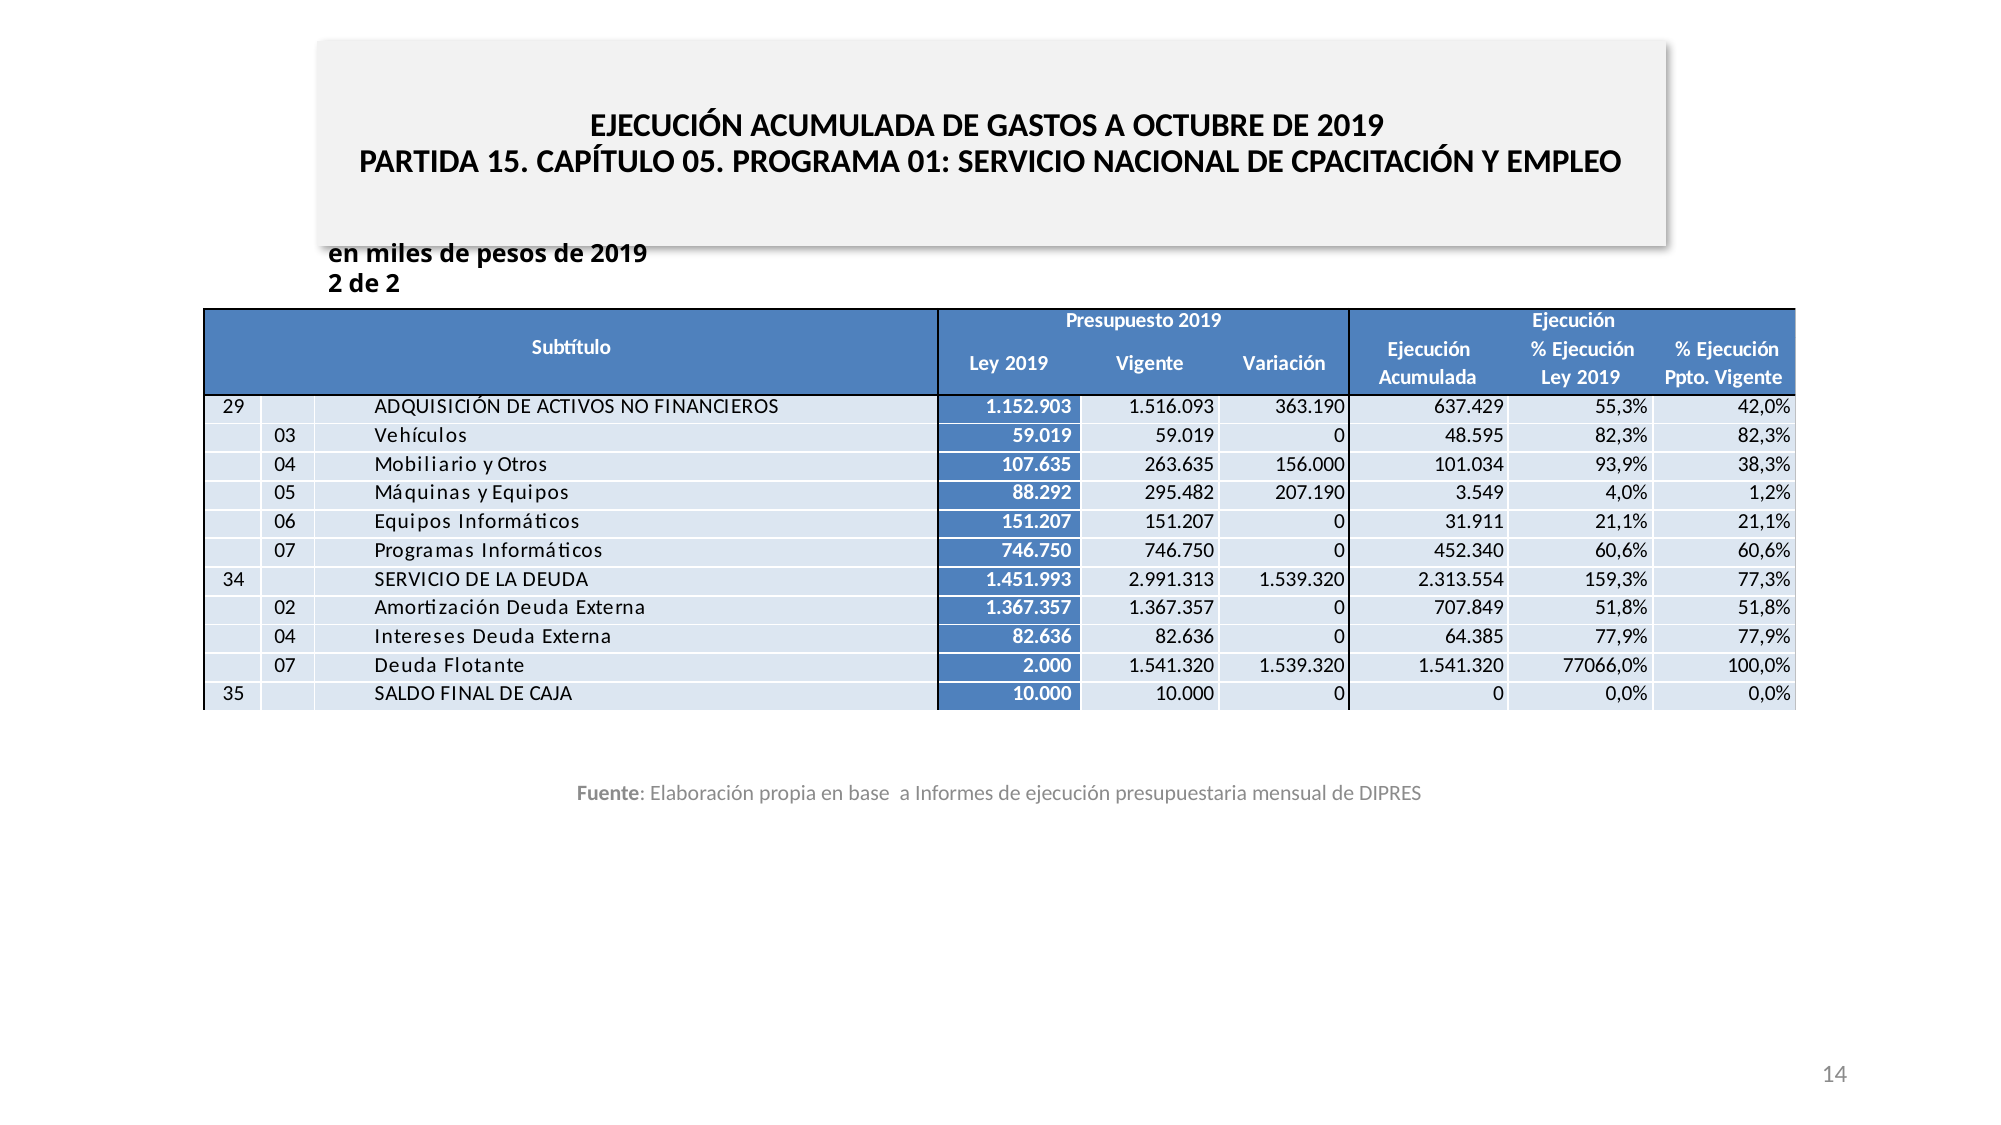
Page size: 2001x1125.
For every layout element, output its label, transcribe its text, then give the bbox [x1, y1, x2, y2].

text_box en miles de pesos de 2019 2 de 2 [313, 229, 1664, 266]
title EJECUCIÓN ACUMULADA DE GASTOS A OCTUBRE DE 2019 PARTIDA 15. CAPÍTULO 05. PROGRAMA 01: SERVICIO NACIONAL DE CPACITACIÓN Y EMPLEO [317, 41, 1665, 246]
footer Fuente: Elaboración propia en base a Informes de ejecución presupuestaria mensual de DIPRES [310, 773, 1690, 810]
picture [202, 307, 1797, 712]
slide_number 14 [1412, 1042, 1863, 1103]
